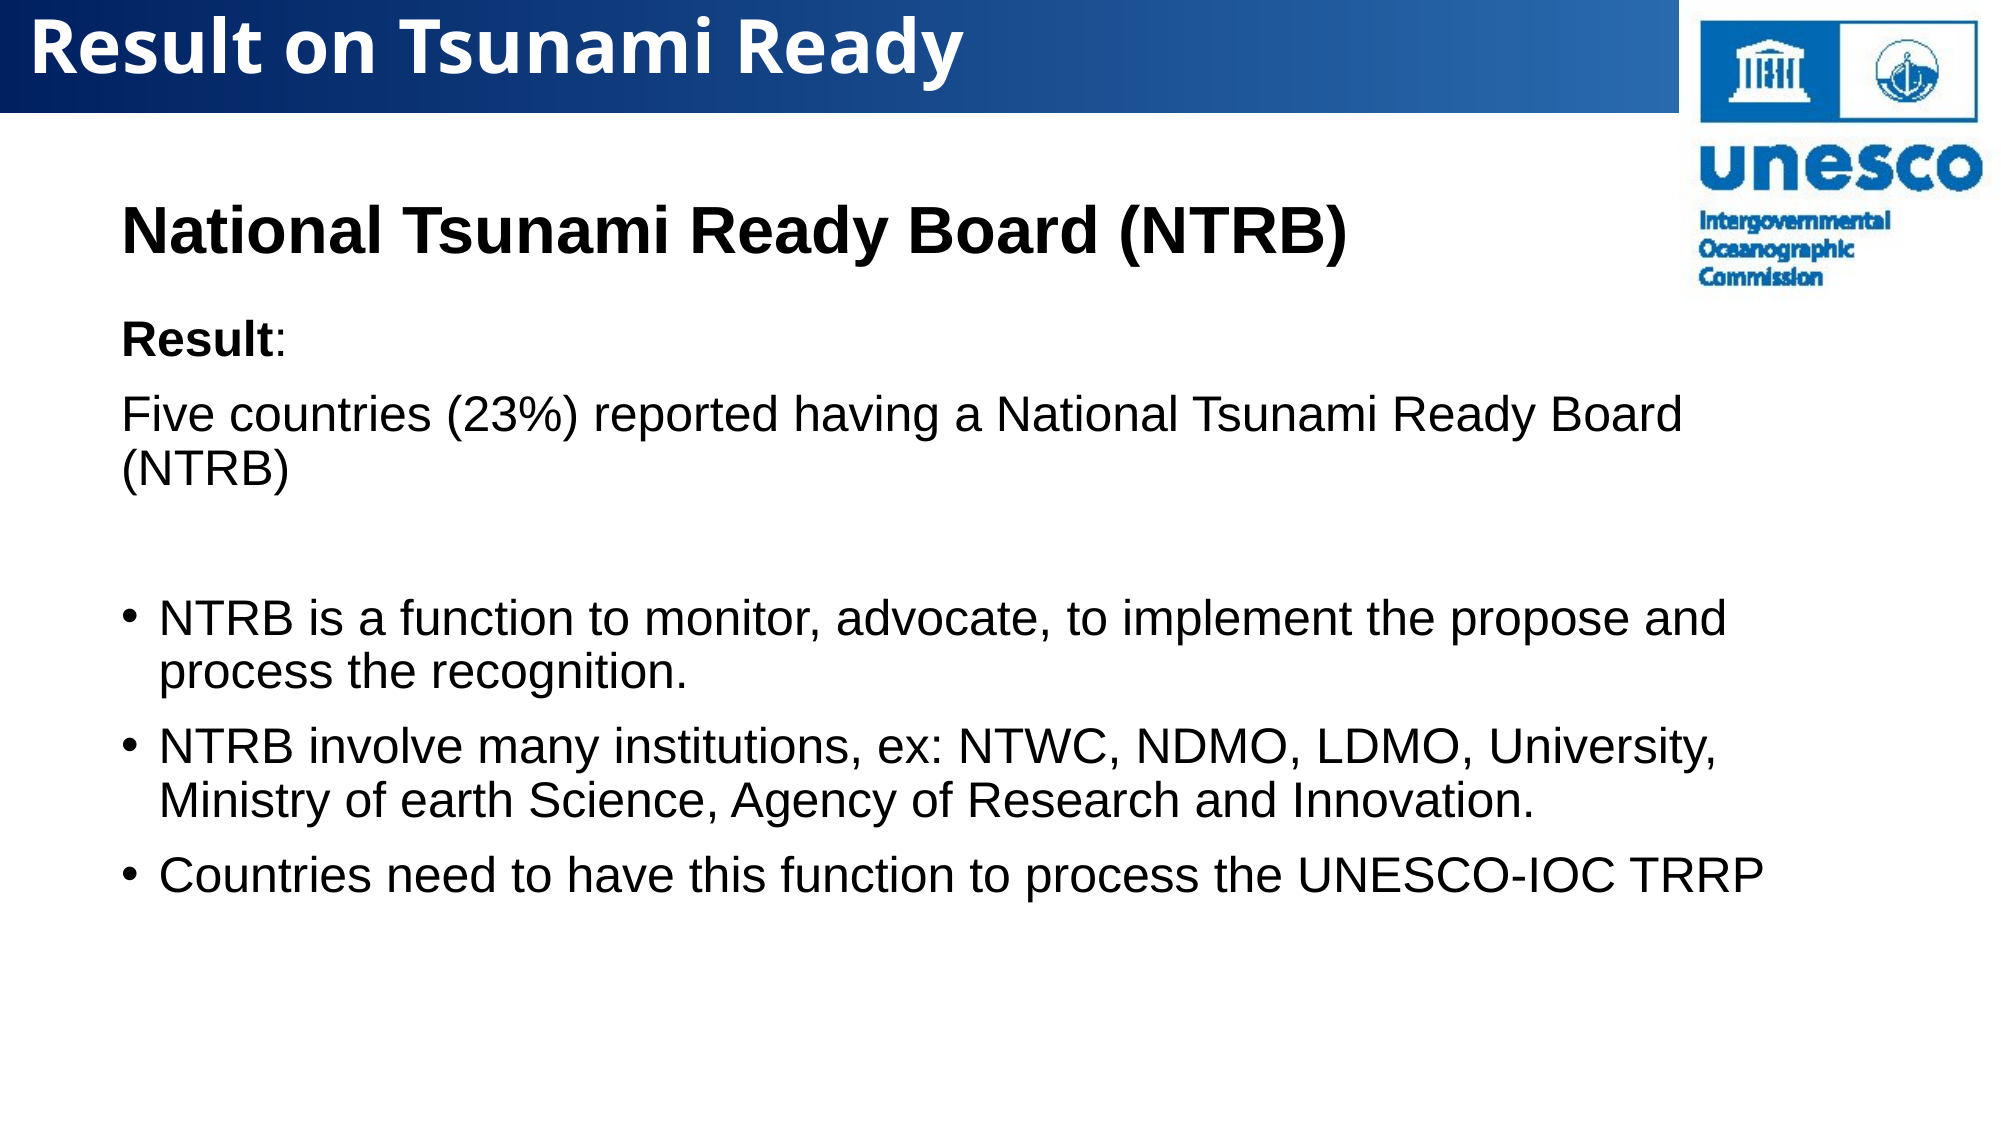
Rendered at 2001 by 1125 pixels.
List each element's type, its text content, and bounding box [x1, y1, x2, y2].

picture [1679, 0, 2000, 308]
title National Tsunami Ready Board (NTRB) [106, 157, 1832, 305]
text_box Result on Tsunami Ready [13, 16, 1739, 82]
list Result: Five countries (23%) reported having a National Tsunami Ready Board (NTRB) NTRB is a function to monitor, advocate, to implement the propose and process the recognition. NTRB involve many institutions, ex: NTWC, NDMO, LDMO, University, Ministry of earth Science, Agency of Research and Innovation. Countries need to have this function to process the UNESCO-IOC TRRP [106, 305, 1832, 1020]
